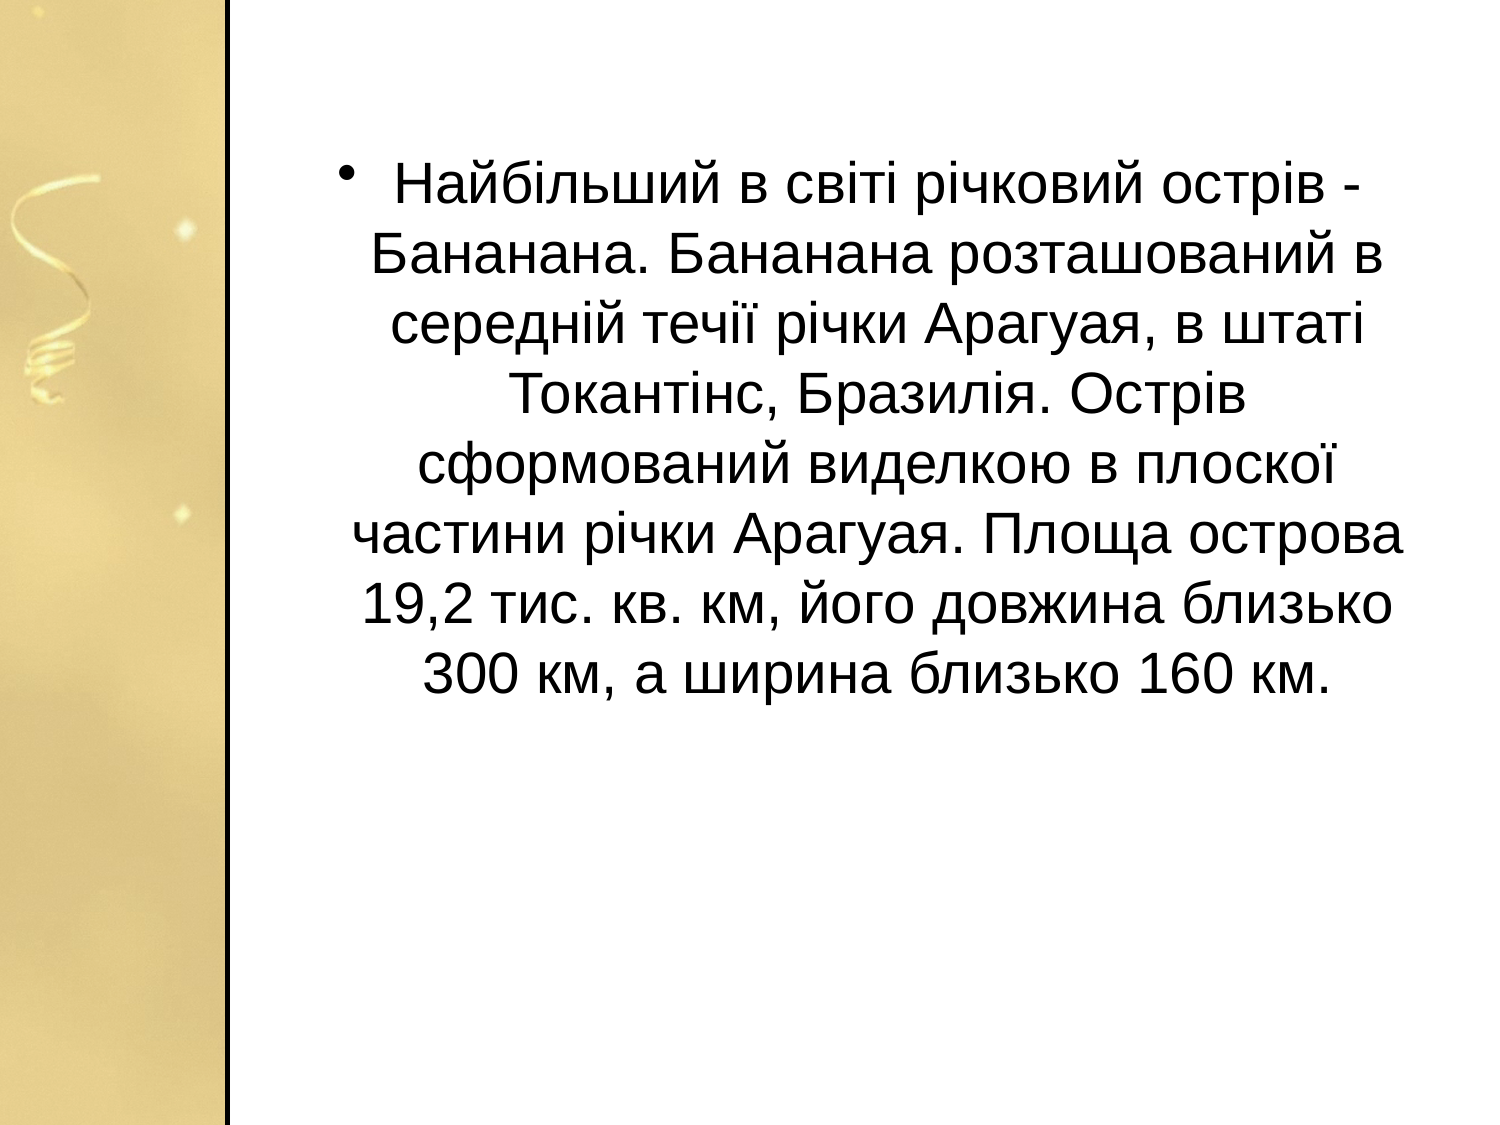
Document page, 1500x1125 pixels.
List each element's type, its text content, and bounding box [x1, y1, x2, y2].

list Найбільший в світі річковий острів - Бананана. Бананана розташований в середній течії річки Арагуая, в штаті Токантінс, Бразилія. Острів сформований виделкою в плоскої частини річки Арагуая. Площа острова 19,2 тис. кв. км, його довжина близько 300 км, а ширина близько 160 км. [249, 137, 1450, 988]
picture [0, 0, 1500, 1125]
